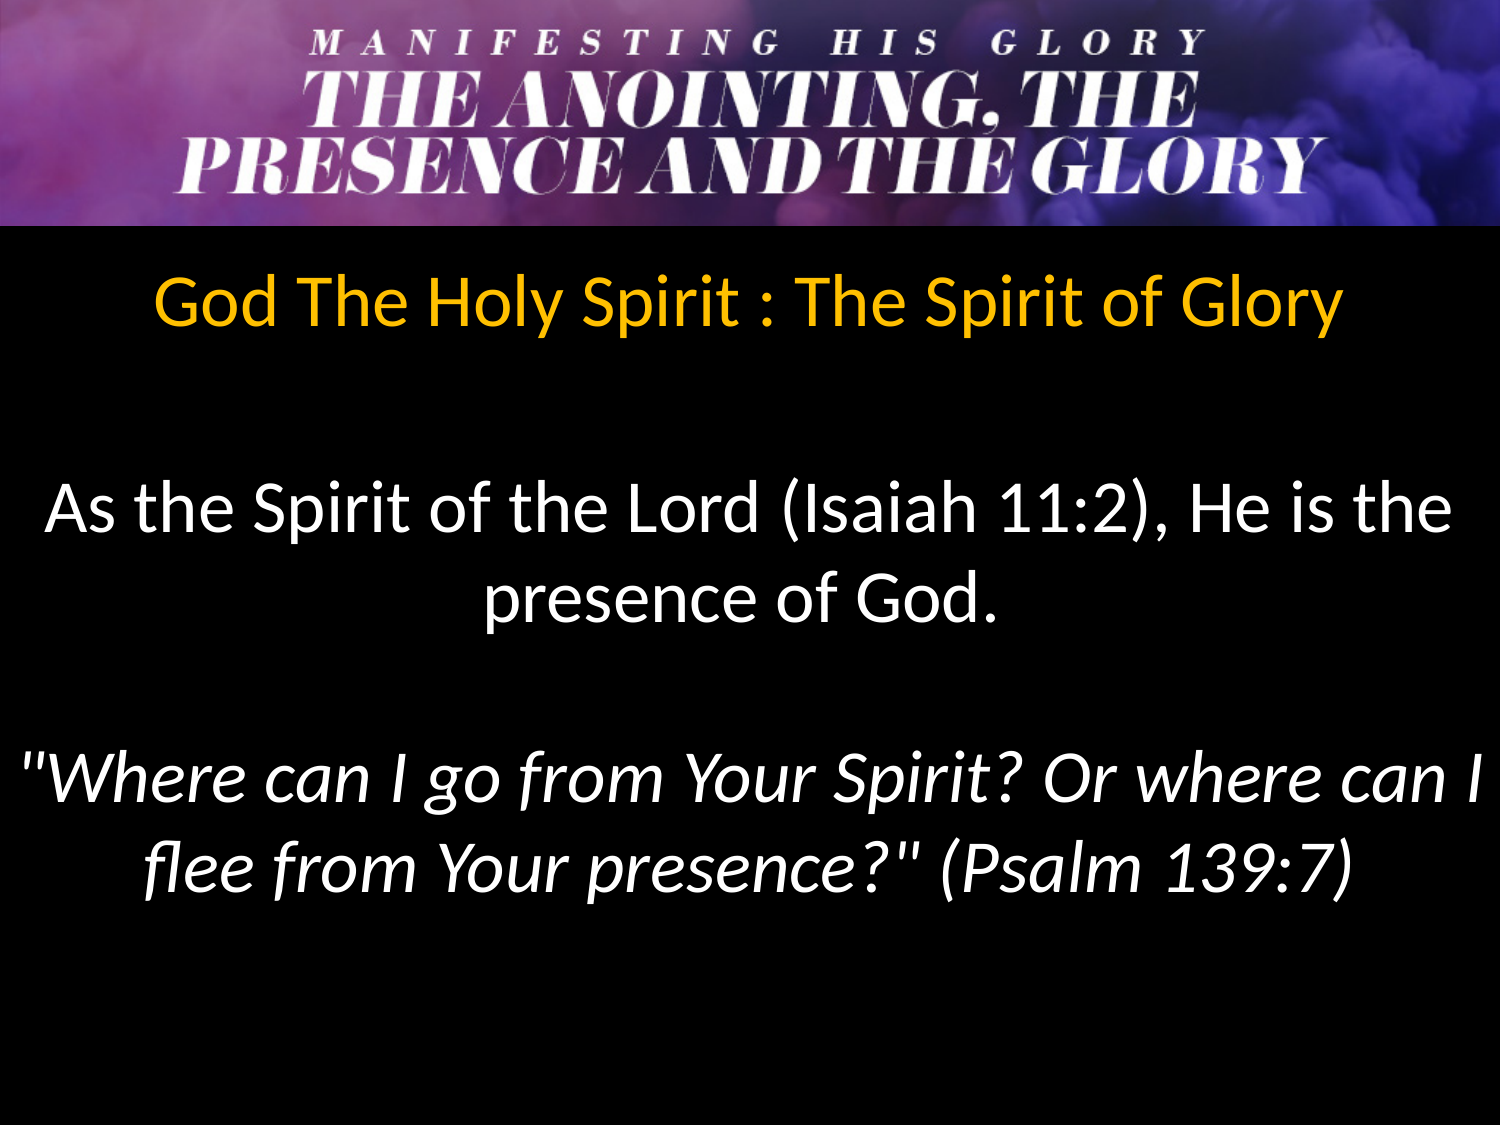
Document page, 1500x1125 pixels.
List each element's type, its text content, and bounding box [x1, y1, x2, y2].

text_box As the Spirit of the Lord (Isaiah 11:2), He is the presence of God. "Where can I go from Your Spirit? Or where can I flee from Your presence?" (Psalm 139:7) [0, 449, 1500, 915]
text_box God The Holy Spirit : The Spirit of Glory [0, 243, 1500, 349]
picture [0, 0, 1500, 226]
